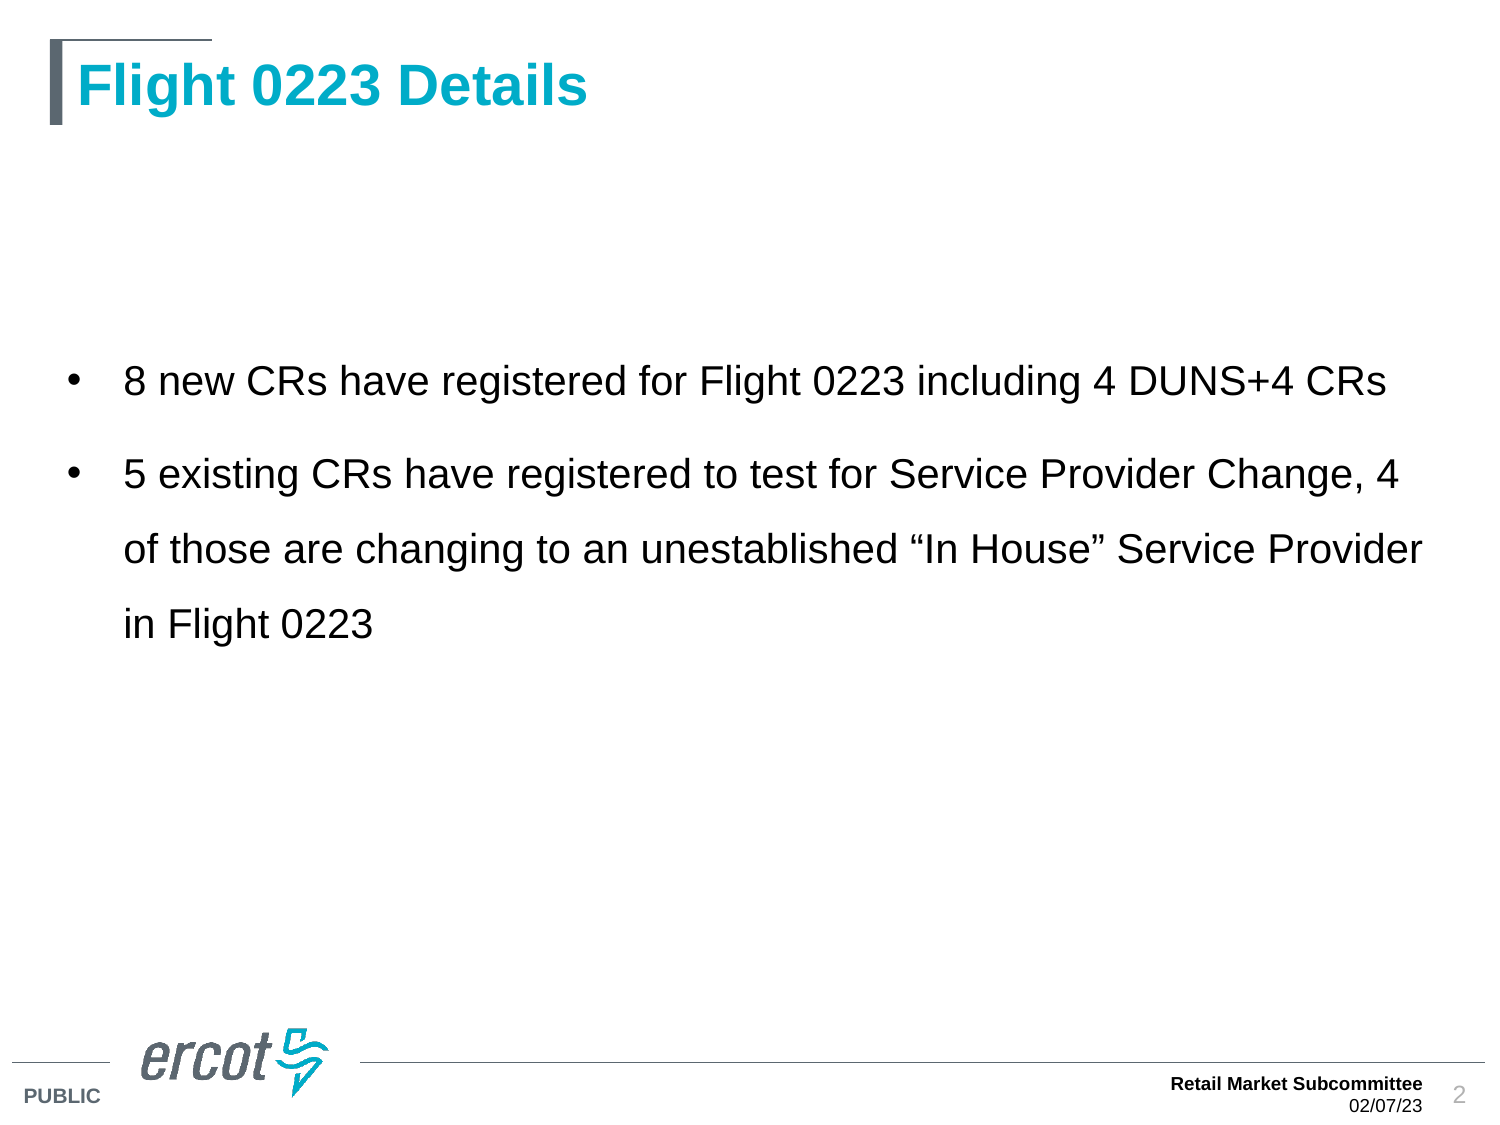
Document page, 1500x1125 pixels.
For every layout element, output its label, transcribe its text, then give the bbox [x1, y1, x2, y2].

text_box Retail Market Subcommittee 02/07/23 [1149, 1064, 1438, 1125]
picture [137, 1024, 332, 1100]
title Flight 0223 Details [62, 39, 1450, 228]
slide_number 2 [1438, 1076, 1475, 1112]
list 8 new CRs have registered for Flight 0223 including 4 DUNS+4 CRs 5 existing CRs have registered to test for Service Provider Change, 4 of those are changing to an unestablished “In House” Service Provider in Flight 0223 [52, 228, 1453, 804]
